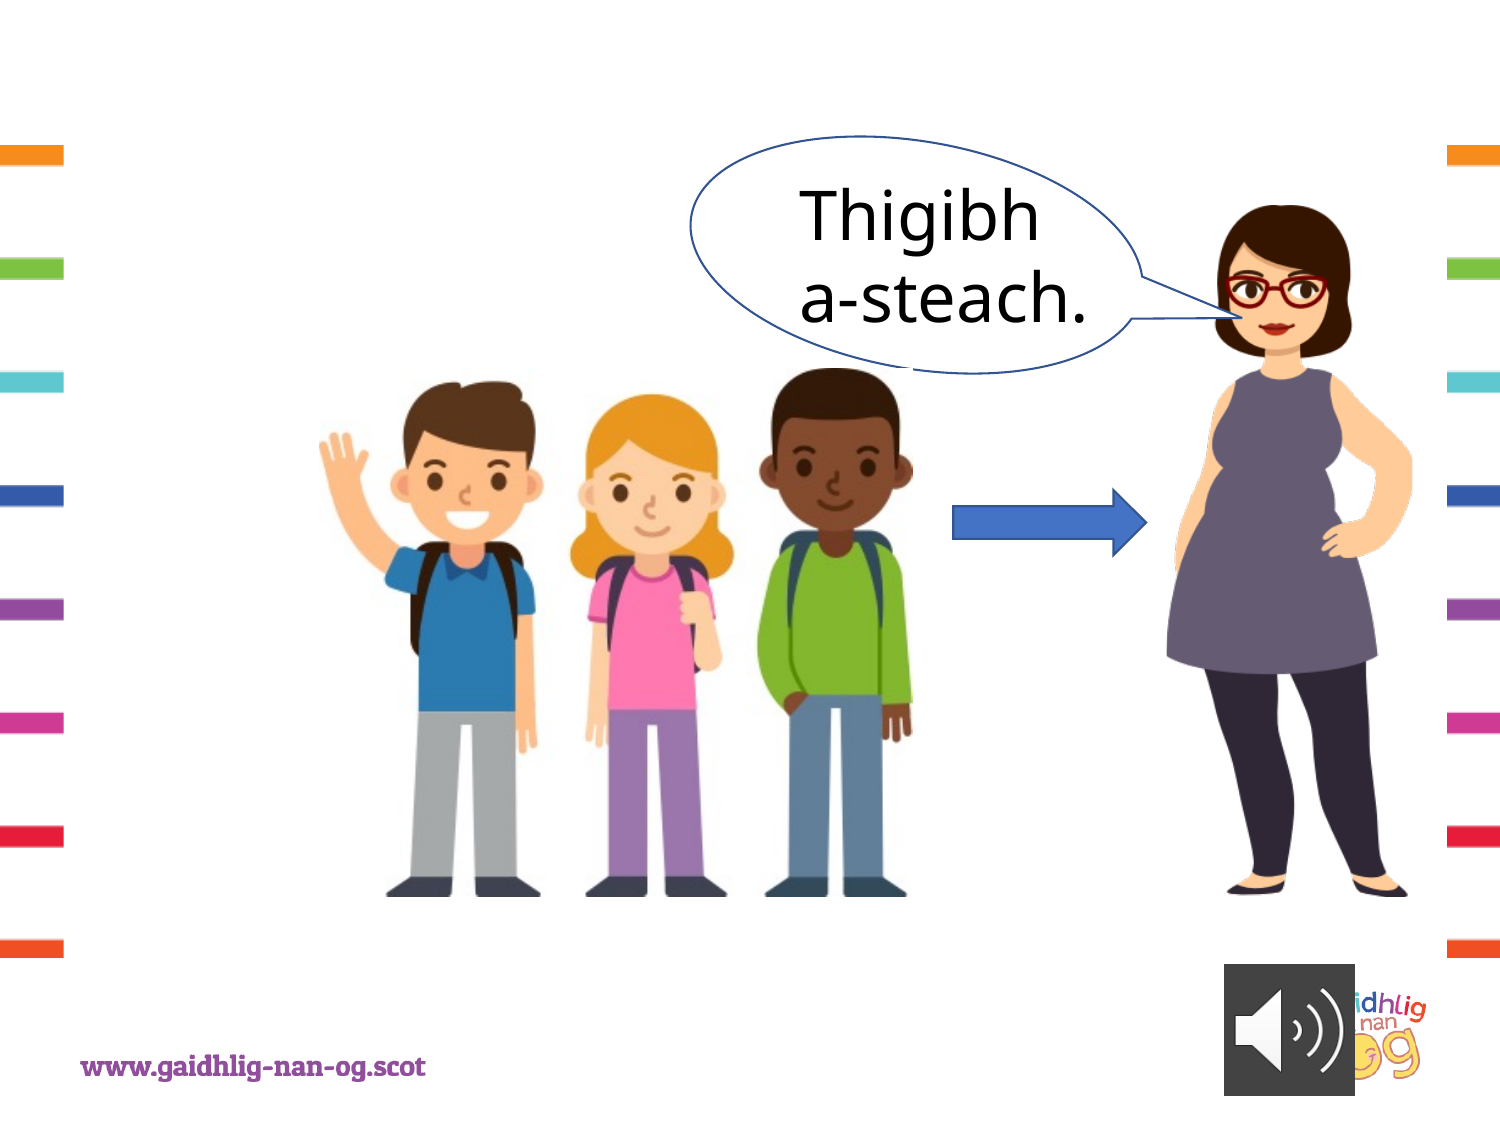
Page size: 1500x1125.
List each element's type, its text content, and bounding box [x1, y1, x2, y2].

picture [319, 368, 913, 897]
picture [63, 963, 1437, 1097]
picture [1166, 205, 1413, 897]
text_box [811, 344, 1106, 375]
text_box [689, 135, 1017, 332]
text_box [1157, 281, 1166, 320]
text_box [952, 487, 1148, 558]
text_box Thigibh a-steach. [784, 164, 1157, 344]
